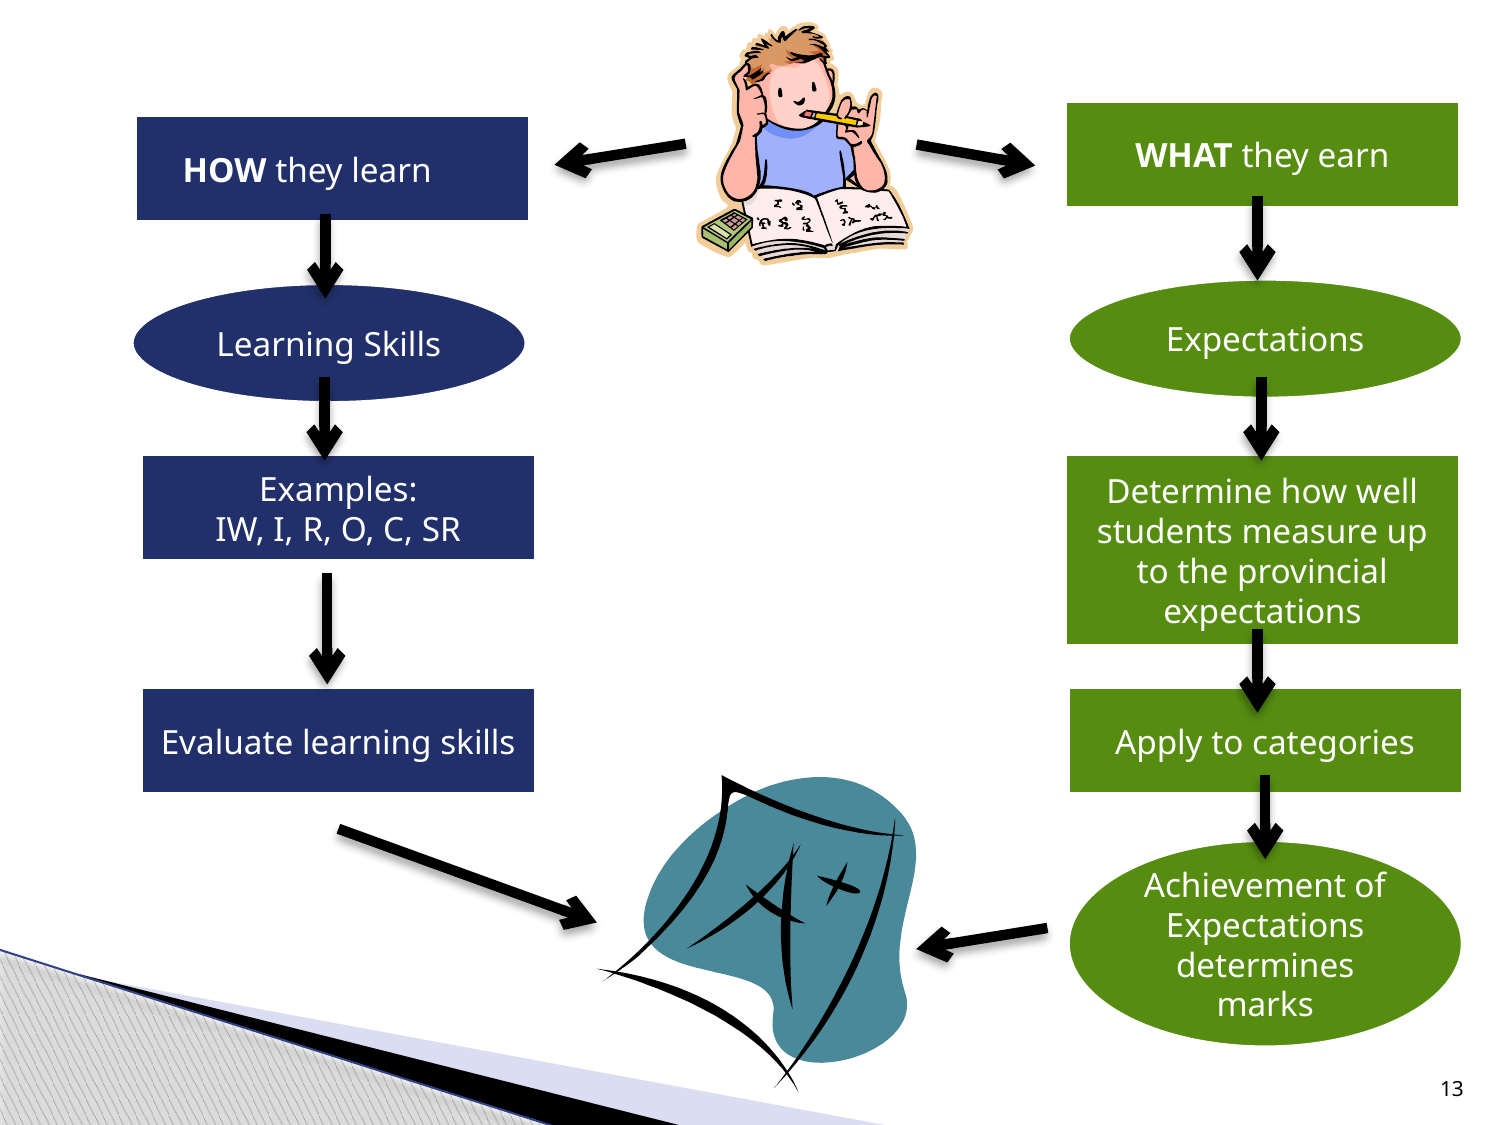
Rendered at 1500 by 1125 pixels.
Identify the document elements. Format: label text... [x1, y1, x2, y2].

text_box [338, 828, 590, 923]
picture [695, 18, 917, 270]
picture [596, 774, 917, 1093]
text_box Apply to categories [1061, 680, 1470, 801]
text_box Achievement of Expectations determines marks [1060, 833, 1470, 1055]
slide_number 13 [1418, 1051, 1479, 1112]
text_box WHAT they earn [1058, 94, 1467, 215]
text_box HOW they learn [128, 108, 537, 229]
text_box Evaluate learning skills [134, 680, 543, 801]
text_box Expectations [1060, 271, 1470, 406]
text_box Determine how well students measure up to the provincial expectations [1058, 447, 1467, 653]
text_box Examples: IW, I, R, O, C, SR [134, 447, 543, 568]
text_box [922, 927, 1048, 950]
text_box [554, 143, 686, 165]
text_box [924, 144, 1036, 166]
text_box Learning Skills [124, 276, 534, 411]
